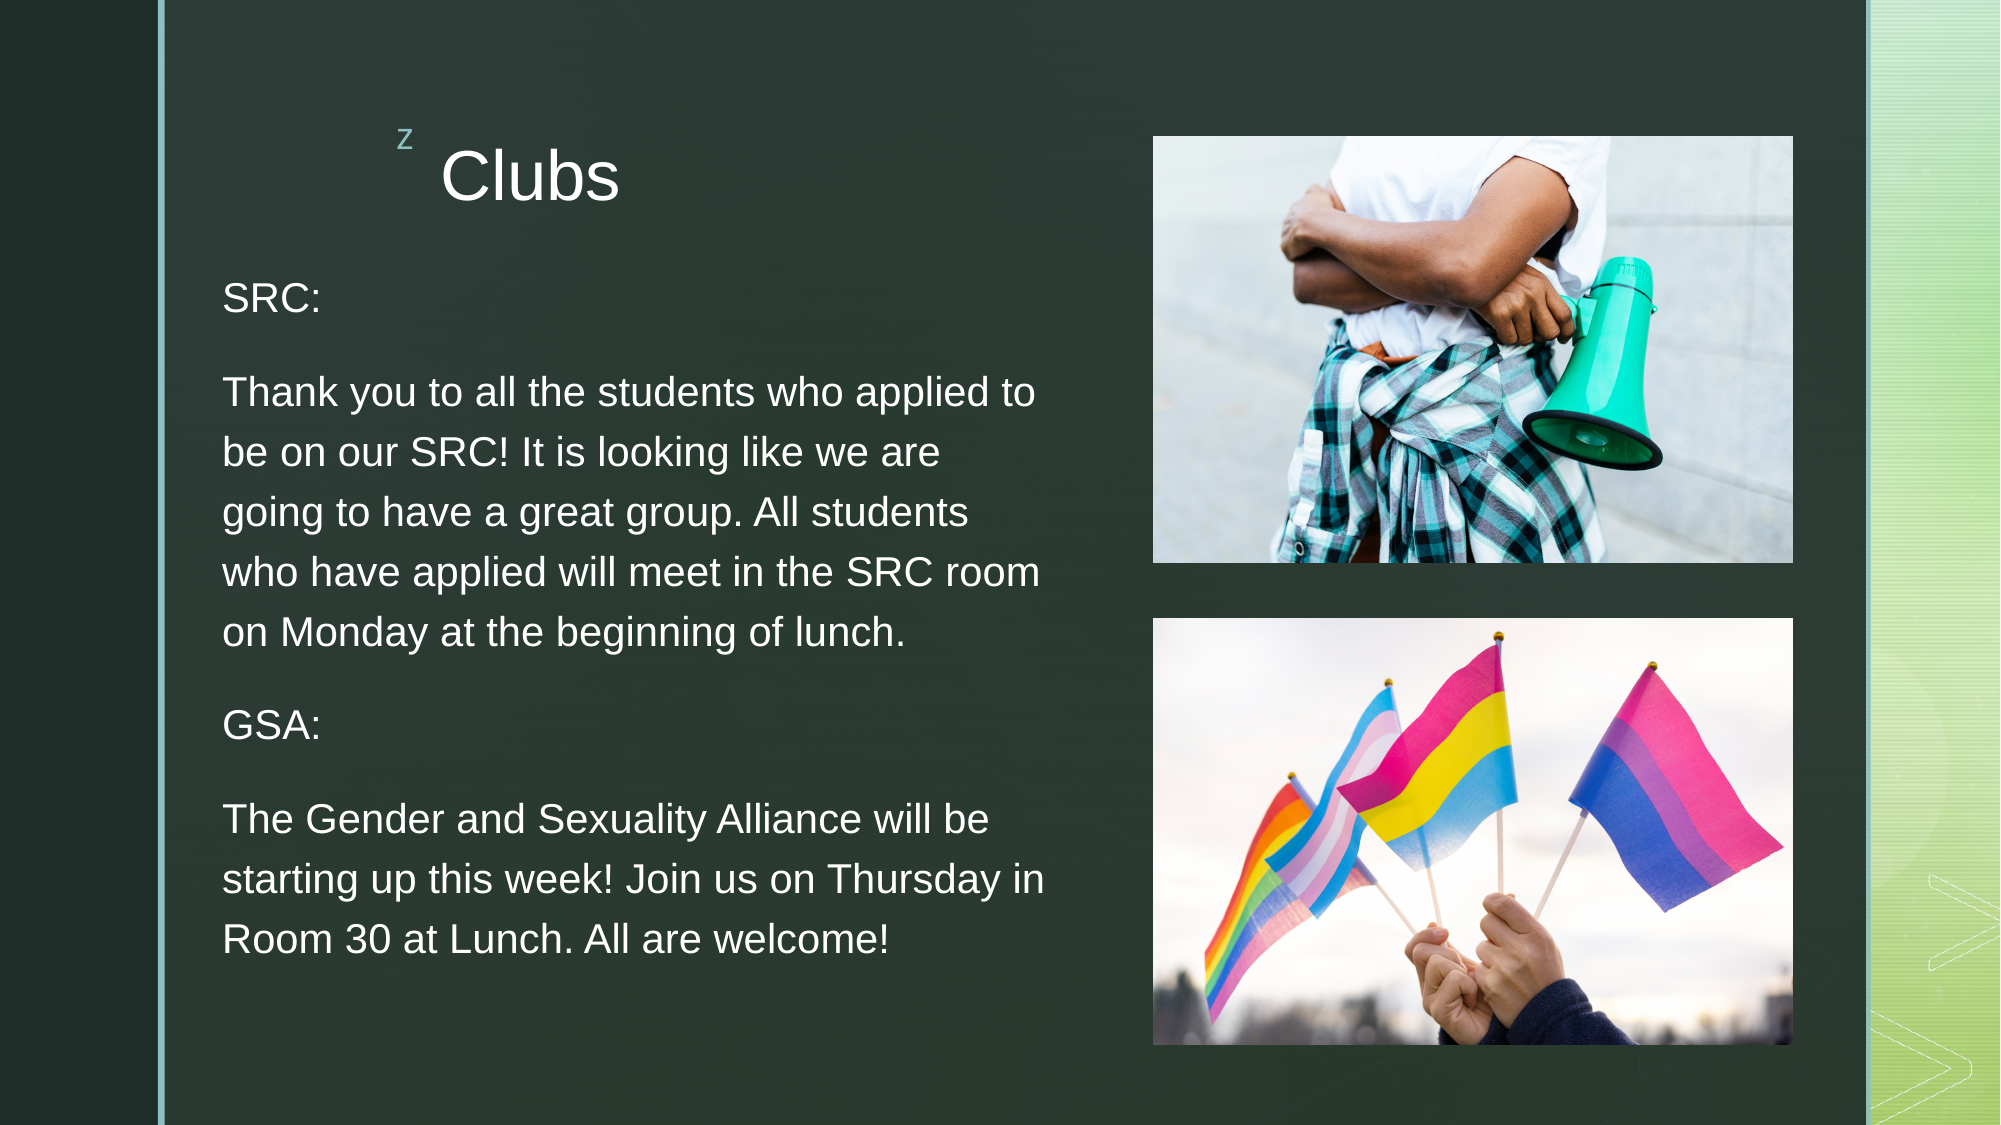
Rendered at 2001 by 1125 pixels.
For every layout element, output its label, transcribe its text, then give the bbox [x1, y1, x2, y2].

title Clubs [371, 132, 637, 253]
list SRC: Thank you to all the students who applied to be on our SRC! It is looking like we are going to have a great group. All students who have applied will meet in the SRC room on Monday at the beginning of lunch. GSA: The Gender and Sexuality Alliance will be starting up this week! Join us on Thursday in Room 30 at Lunch. All are welcome! [207, 253, 1066, 966]
picture [1871, 0, 2001, 1125]
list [1153, 136, 1794, 563]
picture [1153, 618, 1794, 1045]
